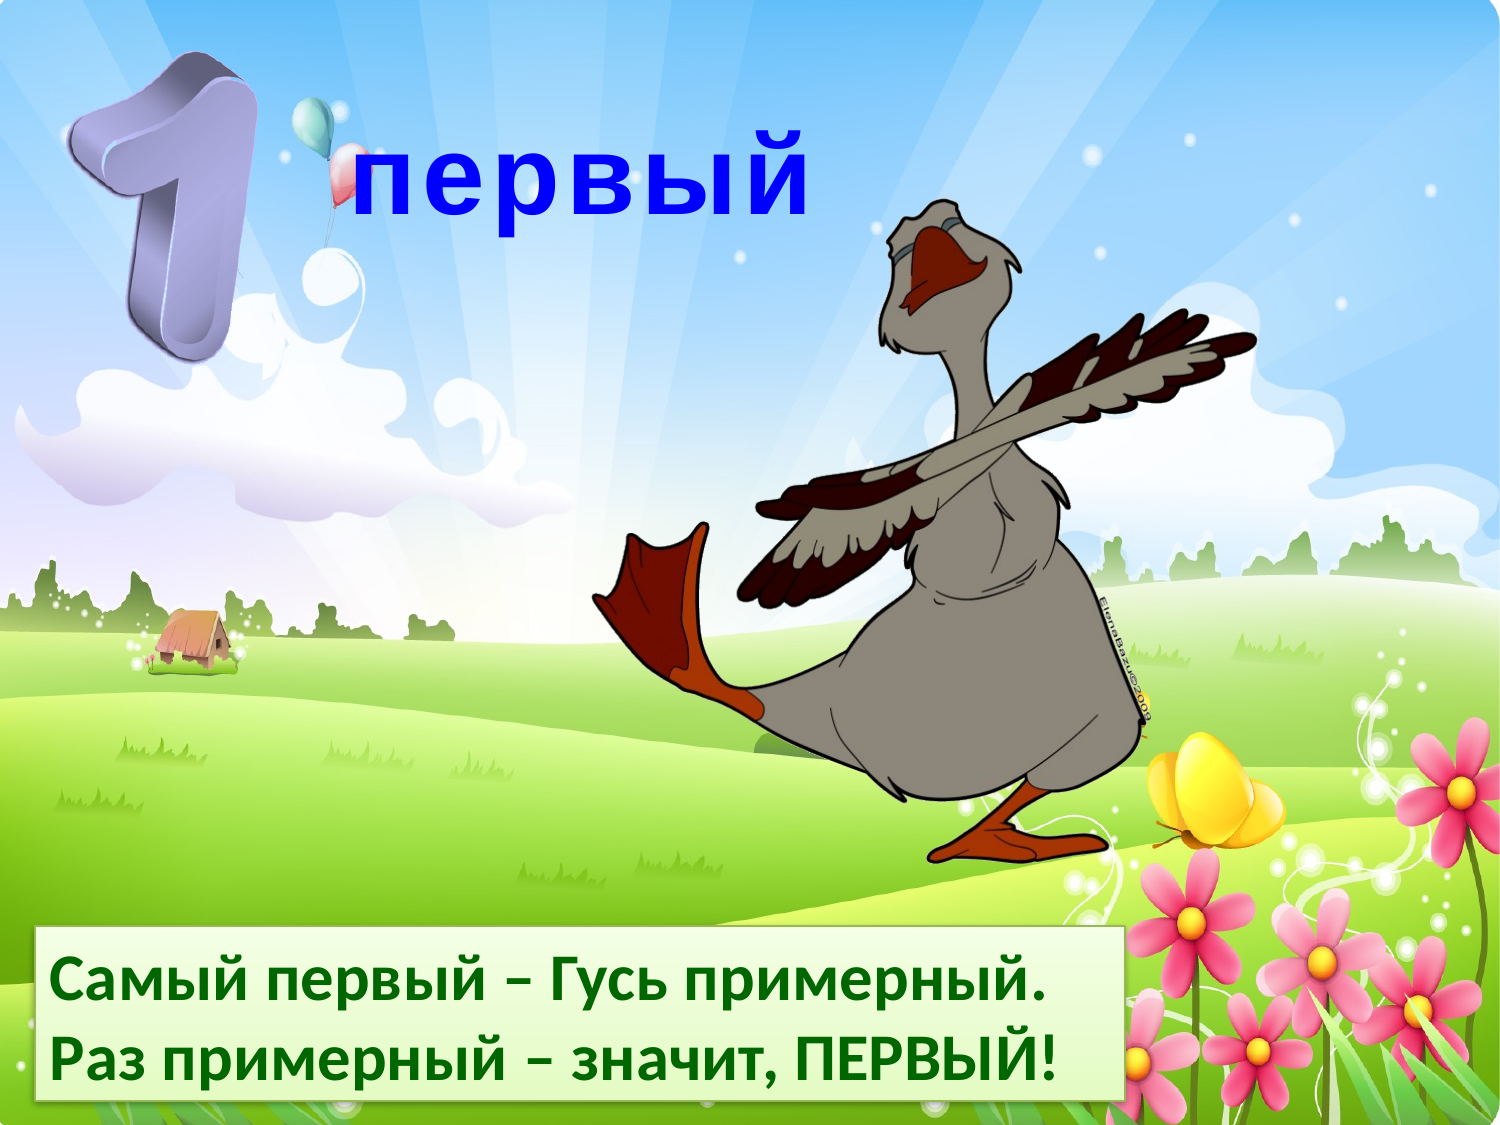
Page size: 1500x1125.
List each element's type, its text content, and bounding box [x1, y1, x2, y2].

text_box Самый первый – Гусь примерный. Раз примерный – значит, ПЕРВЫЙ! [34, 925, 1126, 1102]
text_box первый [333, 94, 829, 245]
picture [0, 0, 1500, 1125]
